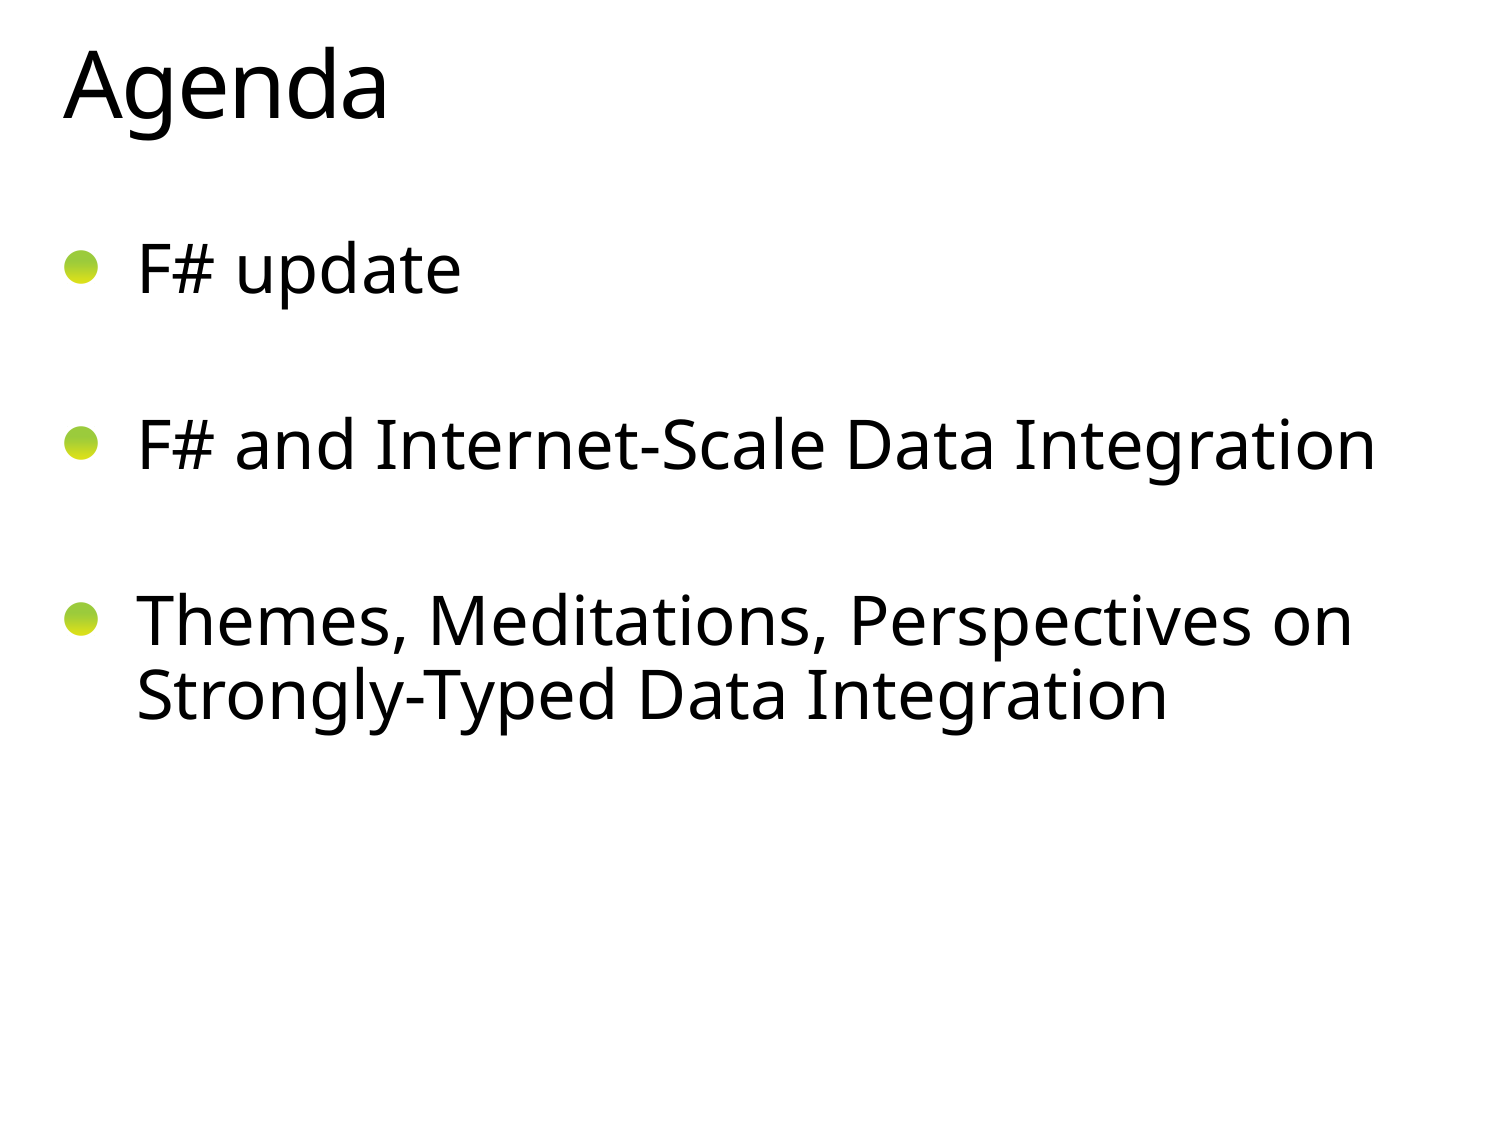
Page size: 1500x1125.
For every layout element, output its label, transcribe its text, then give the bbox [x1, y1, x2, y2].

list F# update F# and Internet-Scale Data Integration Themes, Meditations, Perspectives on Strongly-Typed Data Integration [59, 234, 1432, 751]
picture [59, 421, 103, 465]
picture [59, 597, 103, 641]
title Agenda [63, 37, 1436, 140]
picture [59, 245, 103, 289]
